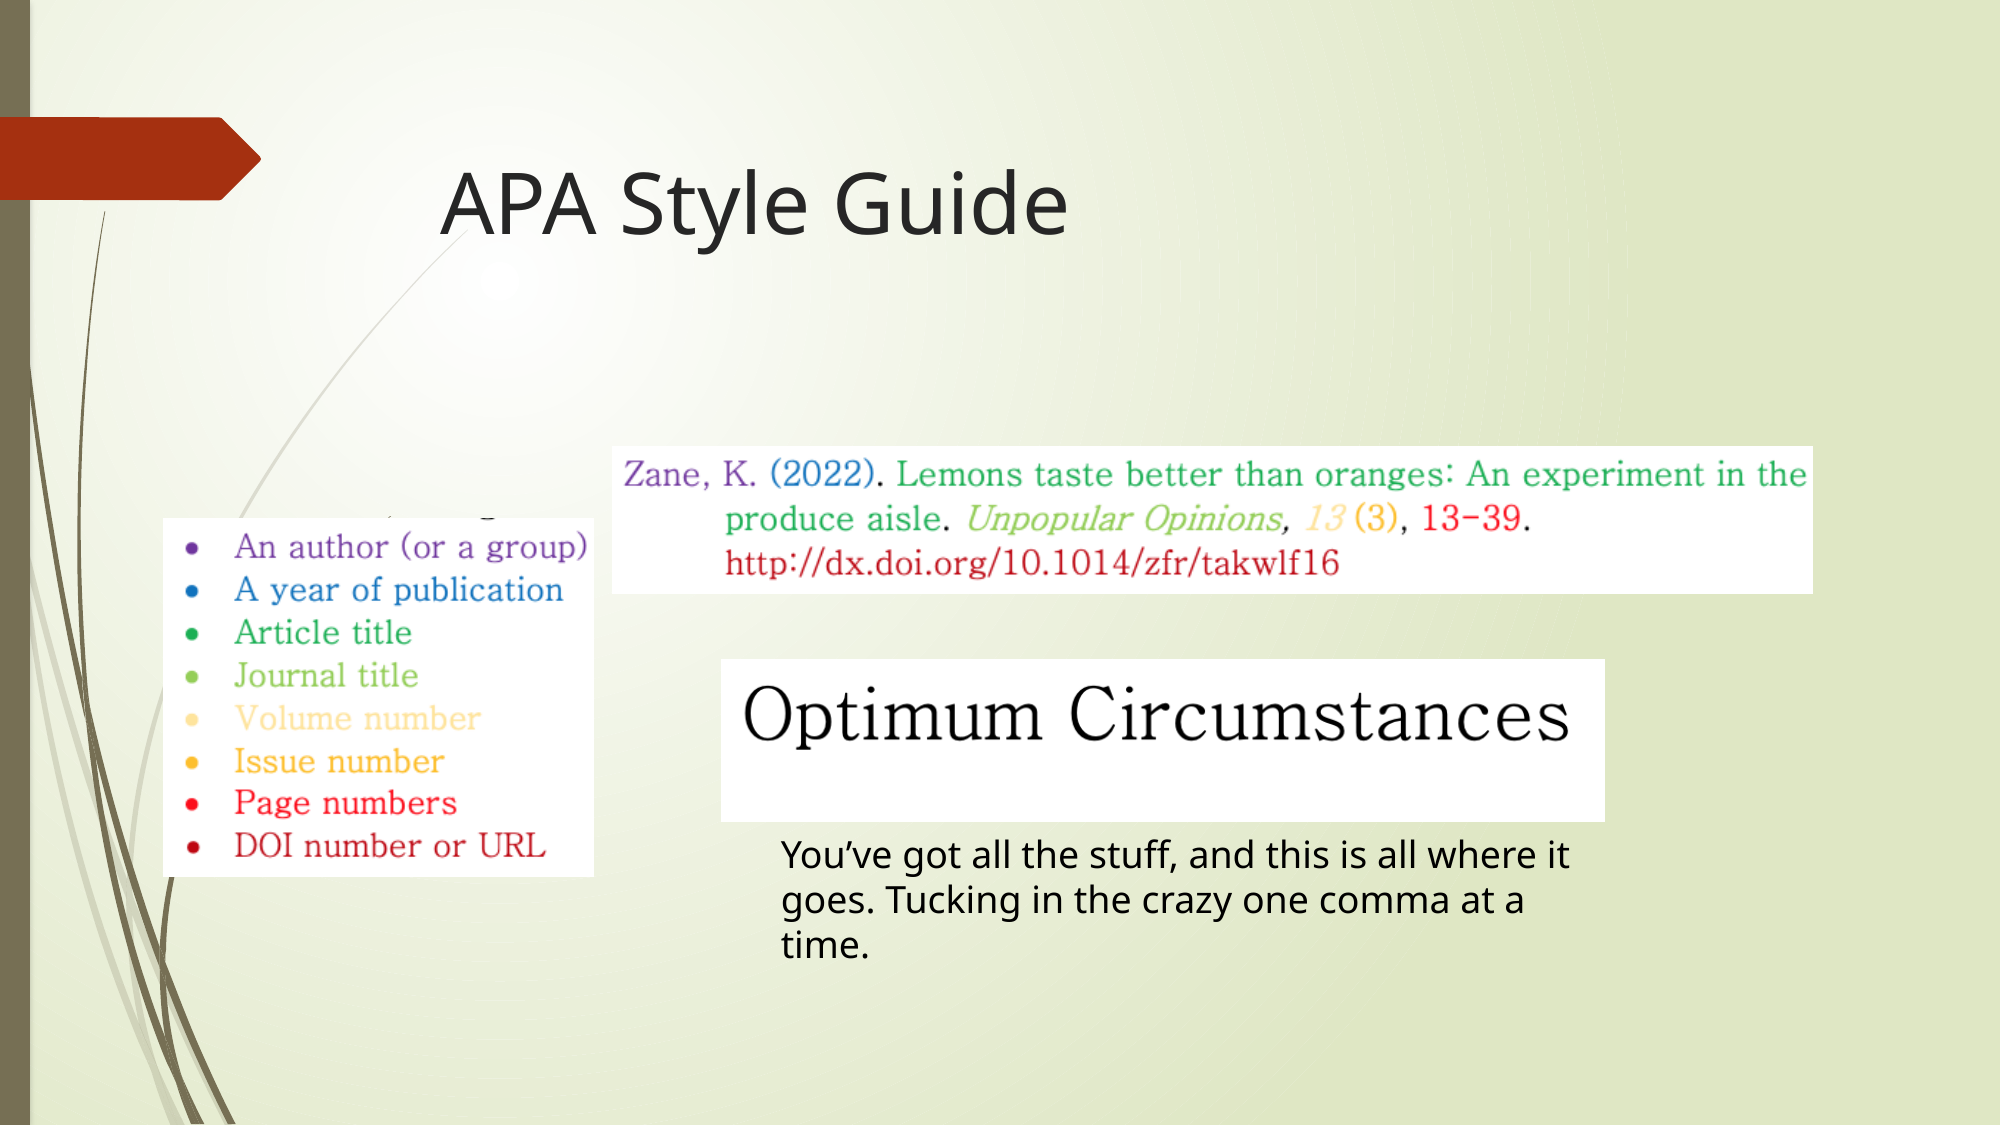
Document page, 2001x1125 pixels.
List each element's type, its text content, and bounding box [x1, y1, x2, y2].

picture [612, 446, 1813, 595]
title APA Style Guide [425, 102, 1888, 313]
picture [721, 658, 1606, 822]
picture [163, 518, 594, 877]
text_box You’ve got all the stuff, and this is all where it goes. Tucking in the crazy one comma at a time. [766, 827, 1605, 974]
